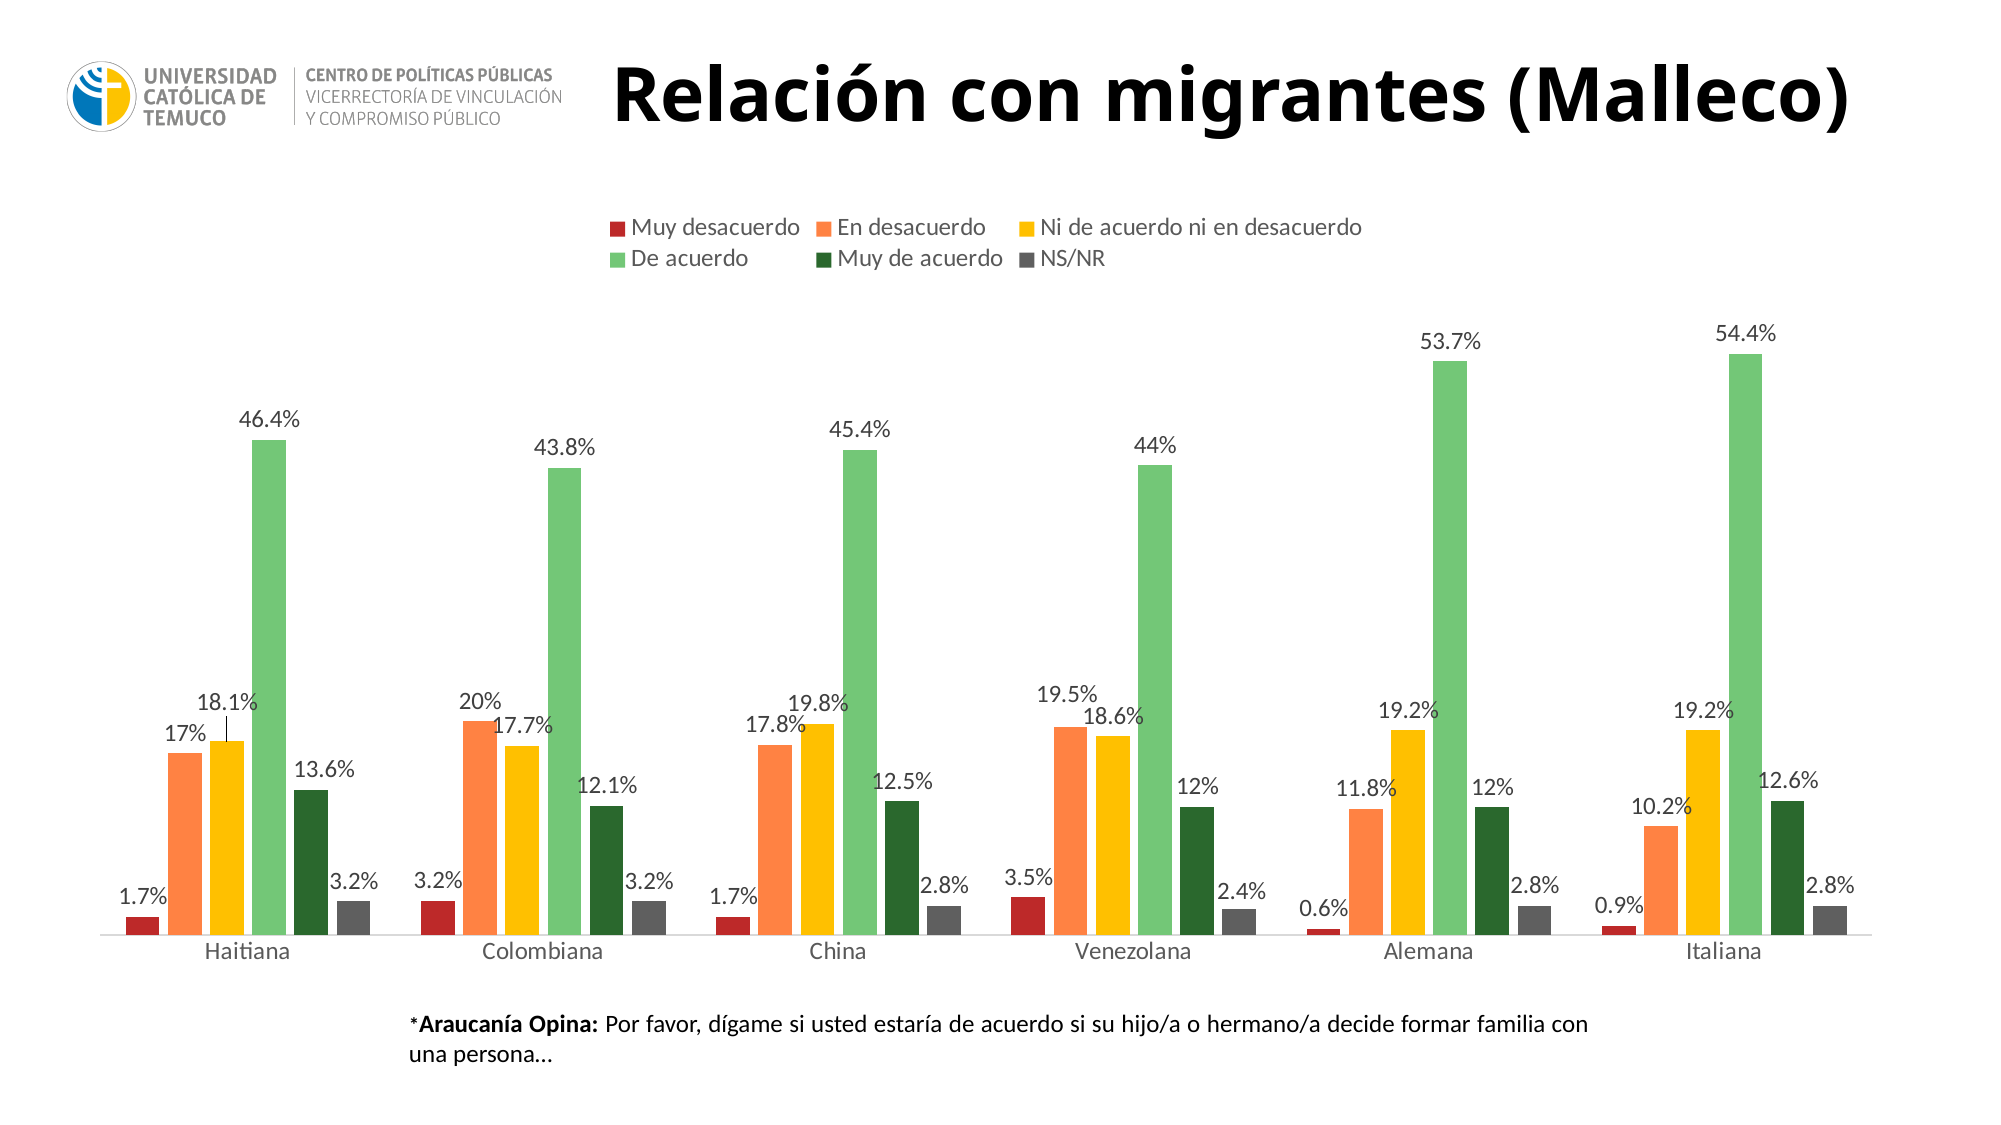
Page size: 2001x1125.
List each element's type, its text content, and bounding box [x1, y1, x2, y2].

picture [63, 45, 566, 148]
chart [63, 199, 1909, 982]
text_box *Araucanía Opina: Por favor, dígame si usted estaría de acuerdo si su hijo/a o hermano/a decide formar familia con una persona… [394, 999, 1606, 1075]
text_box Relación con migrantes (Malleco) [461, 49, 2000, 182]
